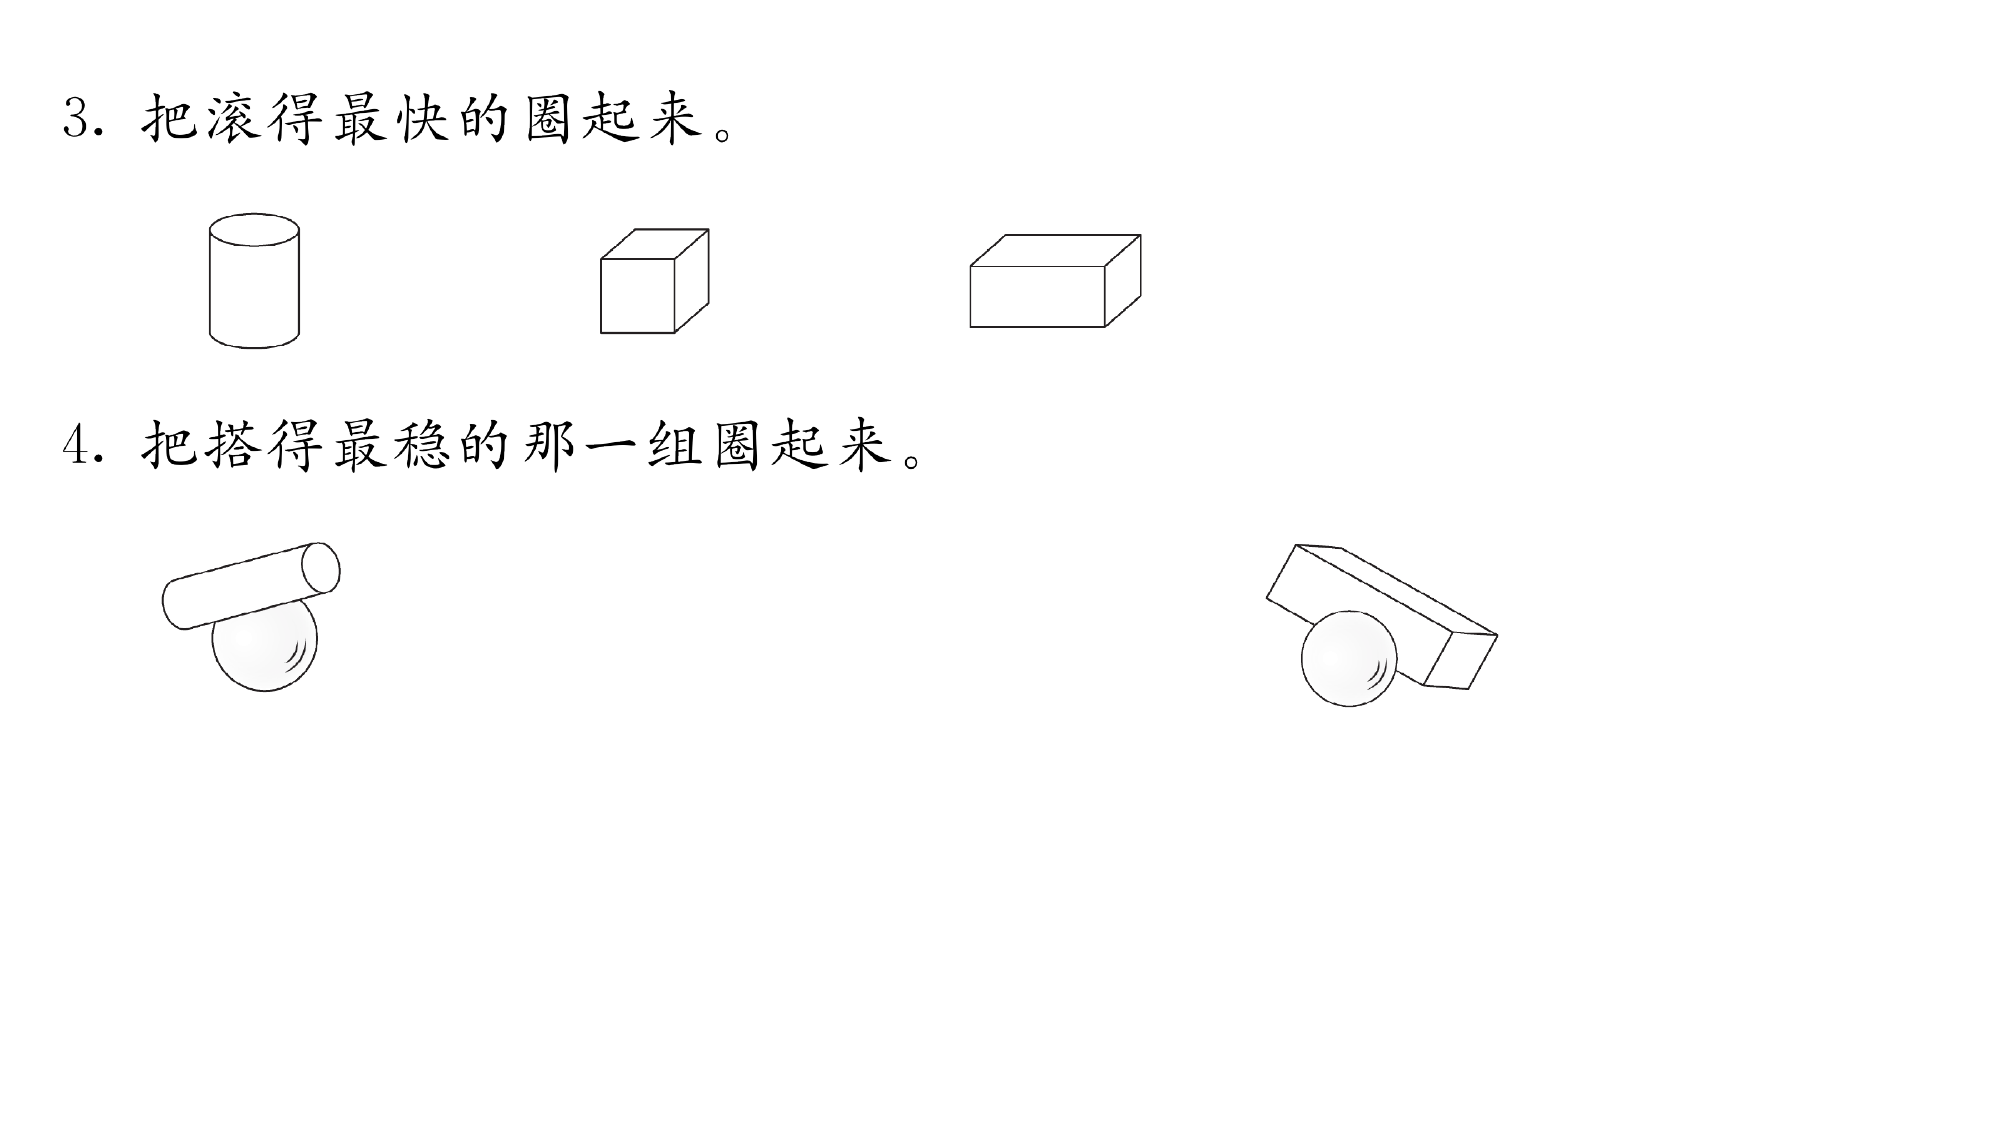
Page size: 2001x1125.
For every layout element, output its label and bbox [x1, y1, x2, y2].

picture [58, 58, 1949, 743]
